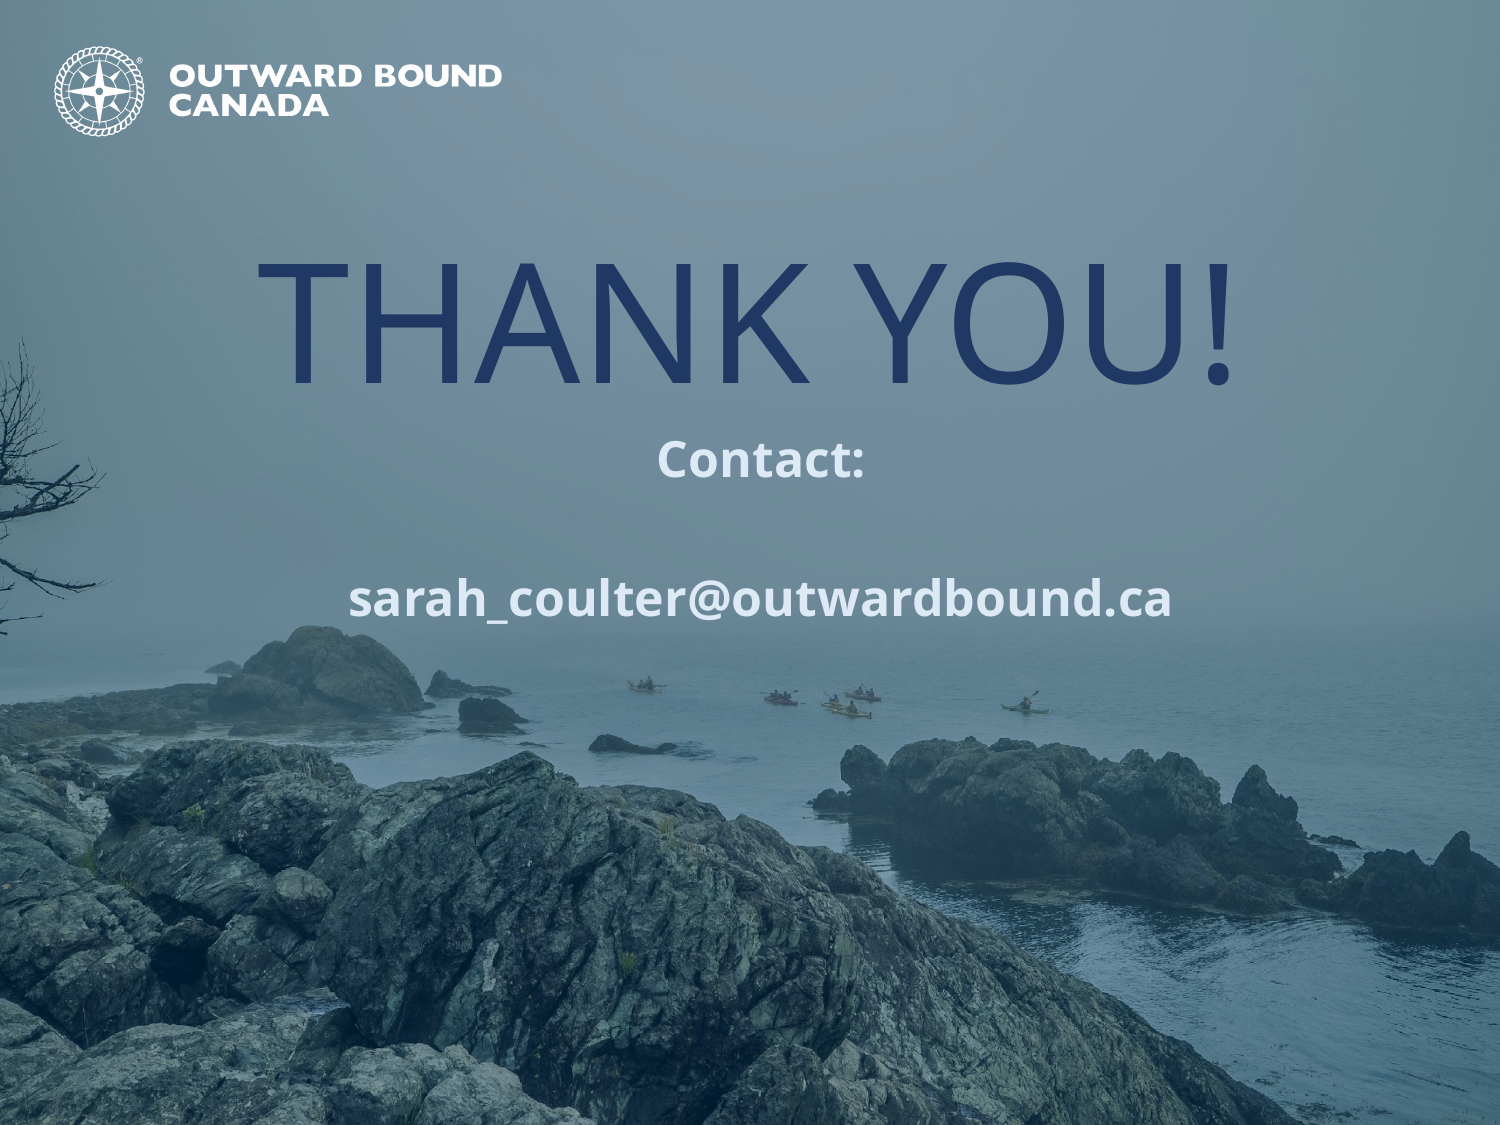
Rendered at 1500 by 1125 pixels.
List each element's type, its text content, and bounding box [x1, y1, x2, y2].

subtitle Contact: sarah_coulter@outwardbound.ca [187, 426, 1313, 699]
picture [0, 0, 1500, 1125]
title THANK YOU! [187, 193, 1313, 426]
